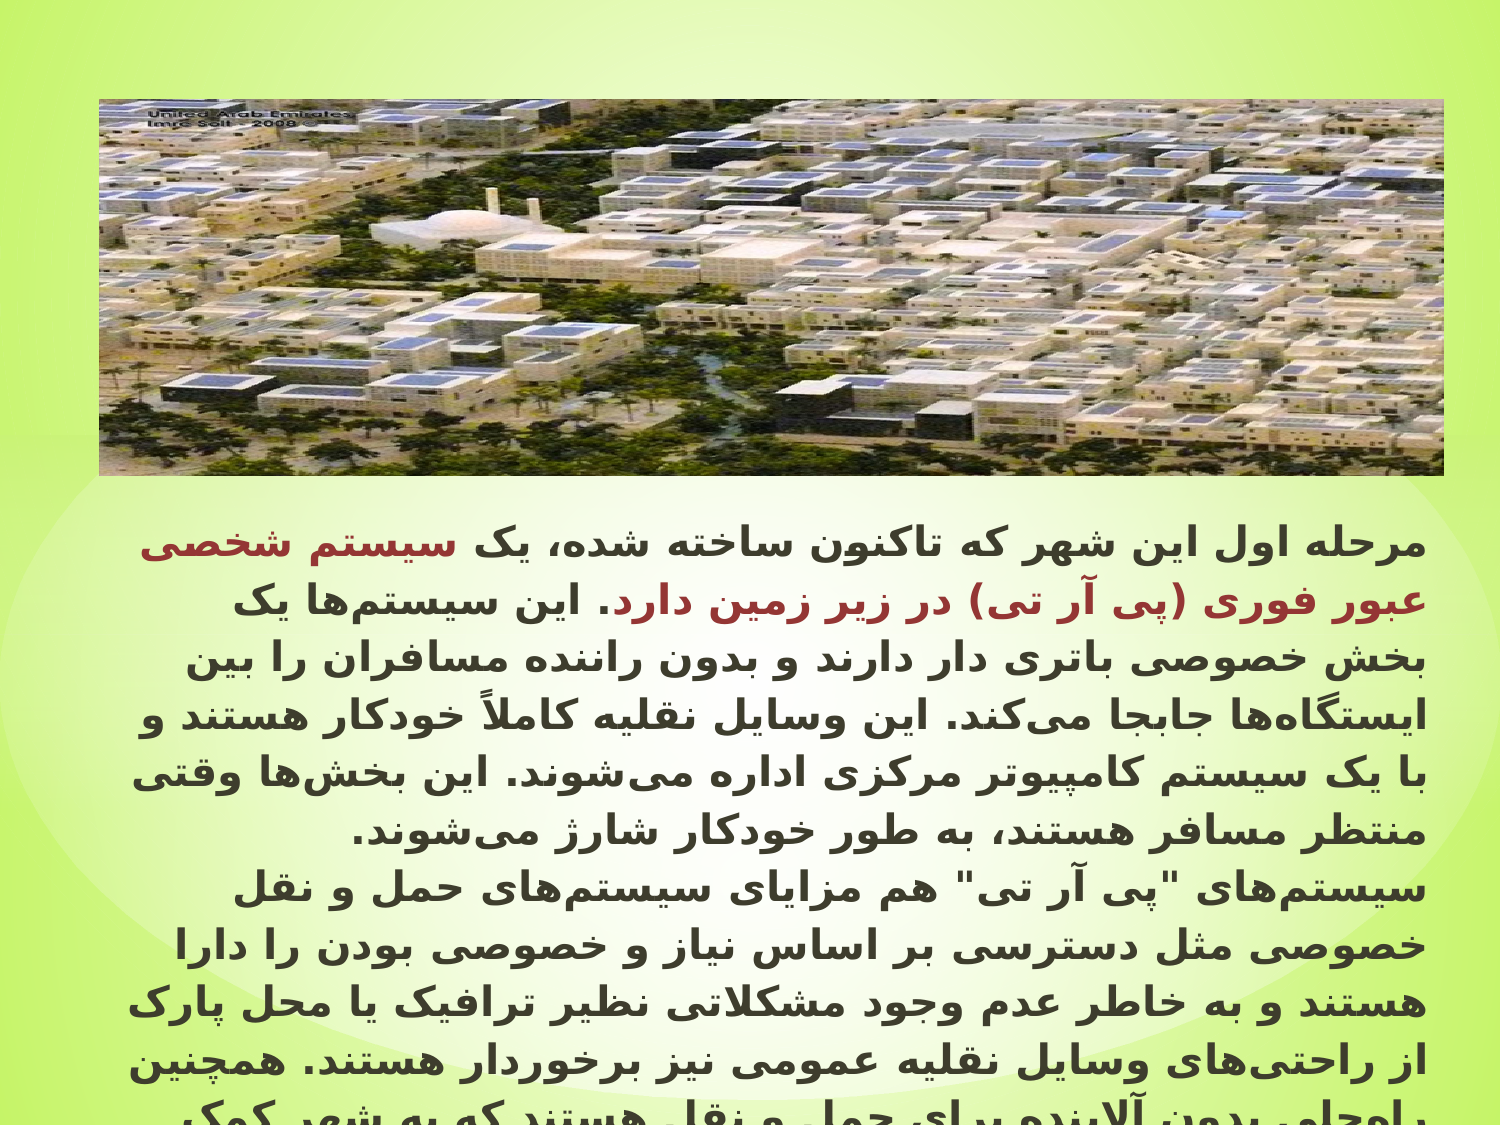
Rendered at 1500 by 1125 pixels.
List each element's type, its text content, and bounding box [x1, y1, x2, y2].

picture [99, 99, 1445, 477]
subtitle مرحله اول این شهر که تاکنون ساخته شده، یک سیستم شخصی عبور فوری (پی آر تی) در زیر زمین دارد. این سیستم‌ها یک بخش خصوصی باتری دار دارند و بدون راننده مسافران را بین ایستگاه‌ها جابجا می‌کند. این وسایل نقلیه کاملاً خودکار هستند و با یک سیستم کامپیوتر مرکزی اداره می‌شوند. این بخش‌ها وقتی منتظر مسافر هستند، به طور خودکار شارژ می‌شوند. سیستم‌های "پی آر تی" هم مزایای سیستم‌های حمل و نقل خصوصی مثل دسترسی بر اساس نیاز و خصوصی بودن را دارا هستند و به خاطر عدم وجود مشکلاتی نظیر ترافیک یا محل پارک از راحتی‌های وسایل نقلیه‌ عمومی نیز برخوردار هستند. همچنین راه‌حلی بدون آلاینده برای حمل و نقل هستند که به شهر کمک می‌کند تا به اهداف زیست پایدارش برسد. ( شوکا خوشبخت بهرمانی 1389) [99, 500, 1444, 1088]
